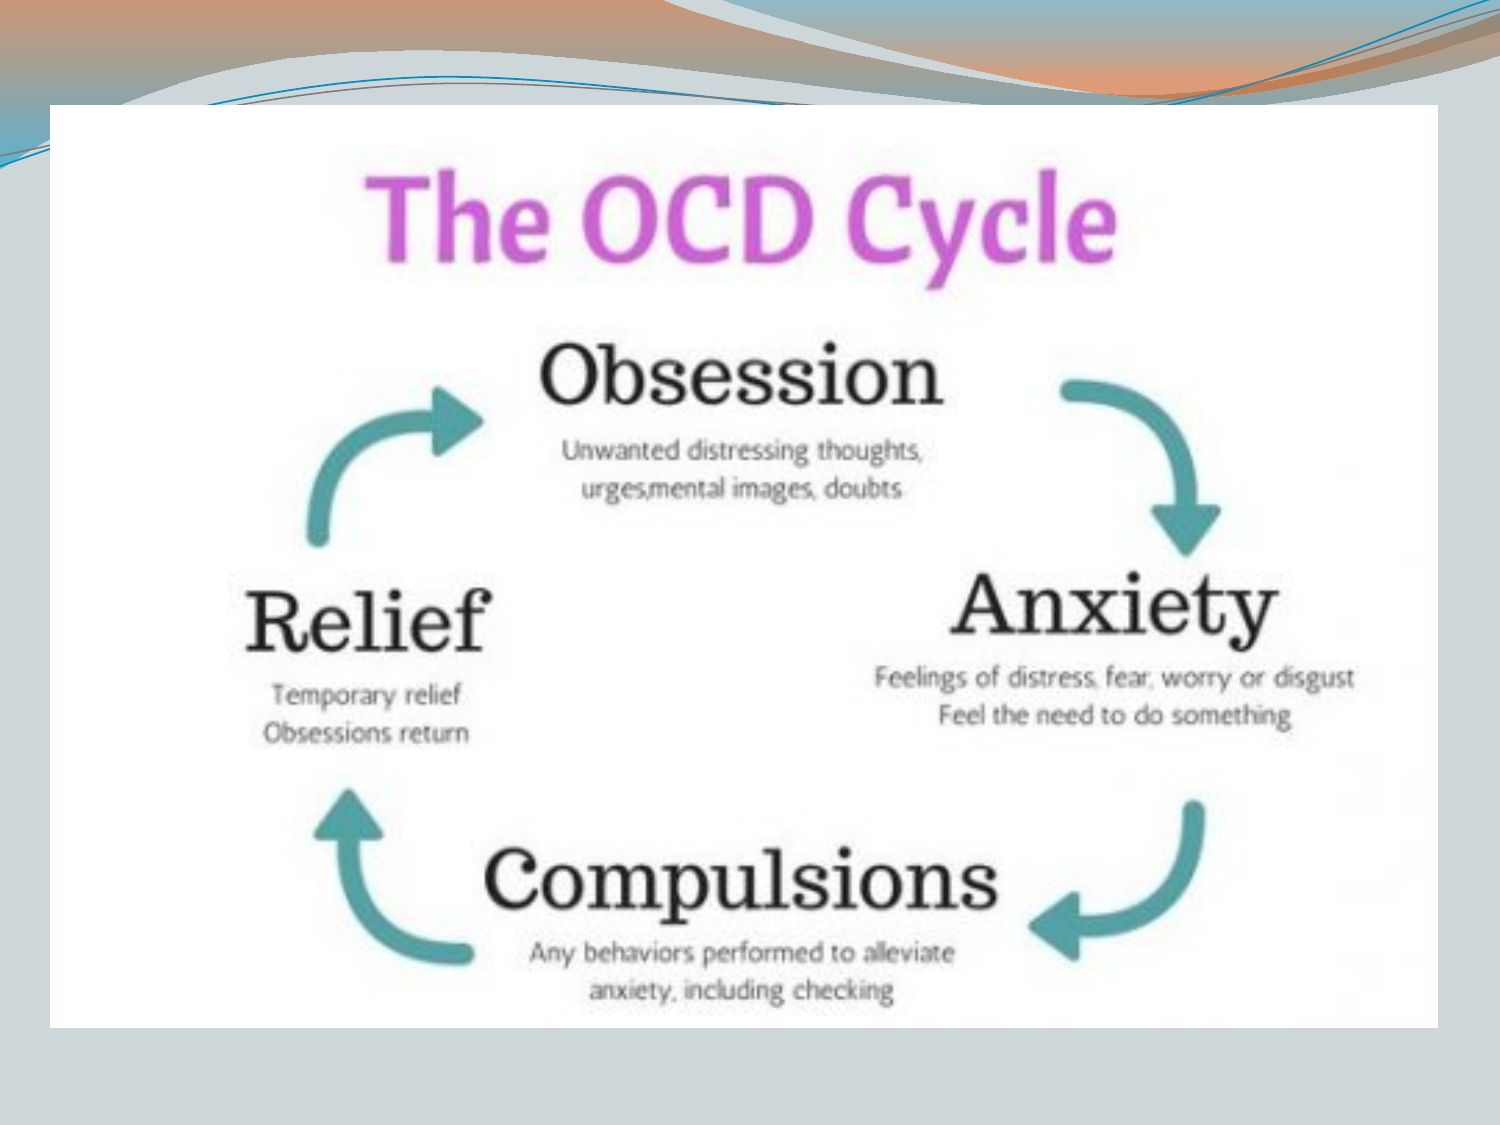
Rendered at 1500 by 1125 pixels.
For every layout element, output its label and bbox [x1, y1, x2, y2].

picture [49, 104, 1438, 1028]
